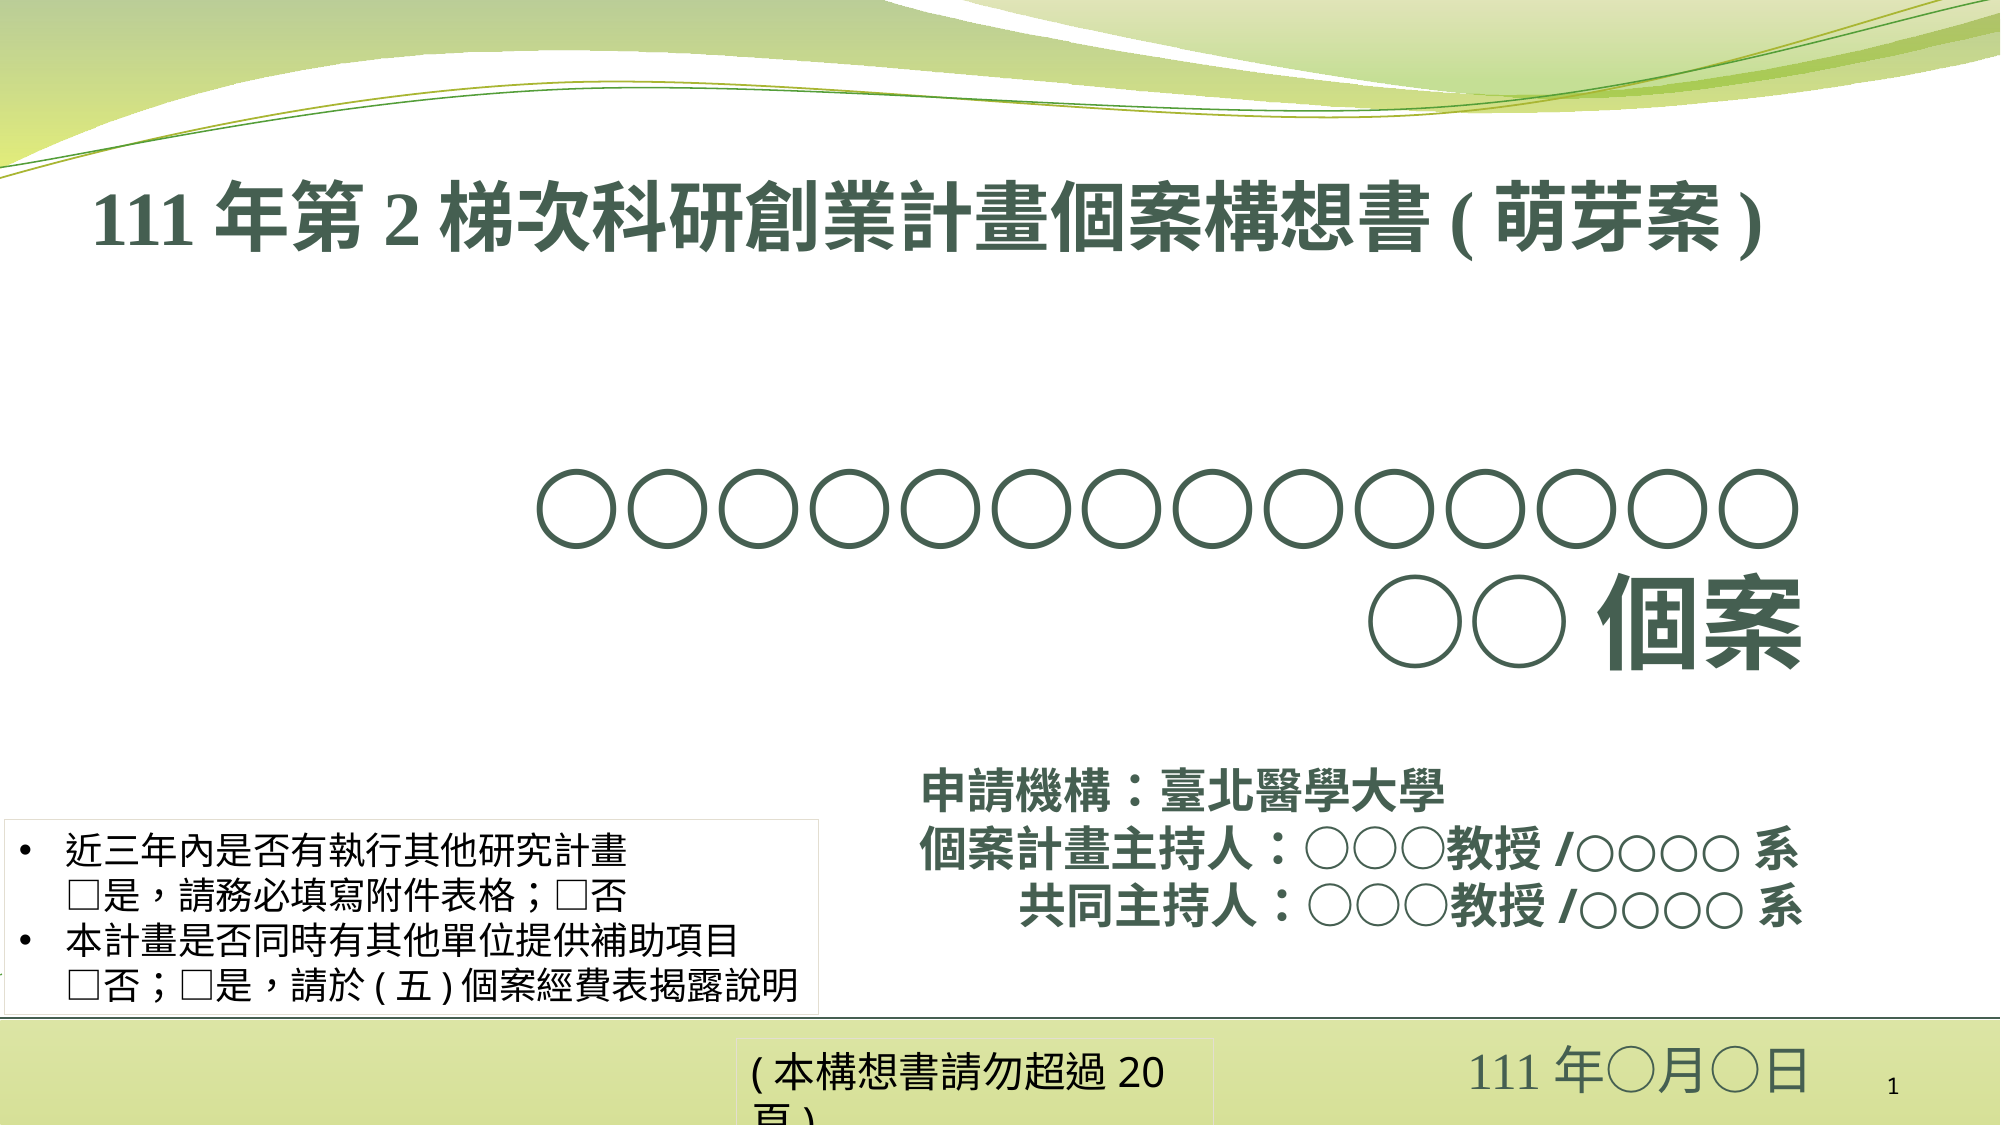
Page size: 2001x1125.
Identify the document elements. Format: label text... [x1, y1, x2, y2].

slide_number 1 [1733, 1042, 1900, 1103]
text_box ○○○○○○○○○○○○○○ ○○個案 [91, 381, 1809, 682]
title 111年第2梯次科研創業計畫個案構想書(萌芽案) [90, 147, 1873, 261]
text_box 111年○月○日 [1454, 1029, 1838, 1125]
text_box (本構想書請勿超過20頁) [736, 1038, 1214, 1125]
subtitle 申請機構：臺北醫學大學 個案計畫主持人：○○○教授/○○○○系 共同主持人：○○○教授/○○○○系 [919, 753, 1902, 986]
text_box 近三年內是否有執行其他研究計畫 □是，請務必填寫附件表格；□否 本計畫是否同時有其他單位提供補助項目 □否；□是，請於(五)個案經費表揭露說明 [4, 819, 819, 1015]
